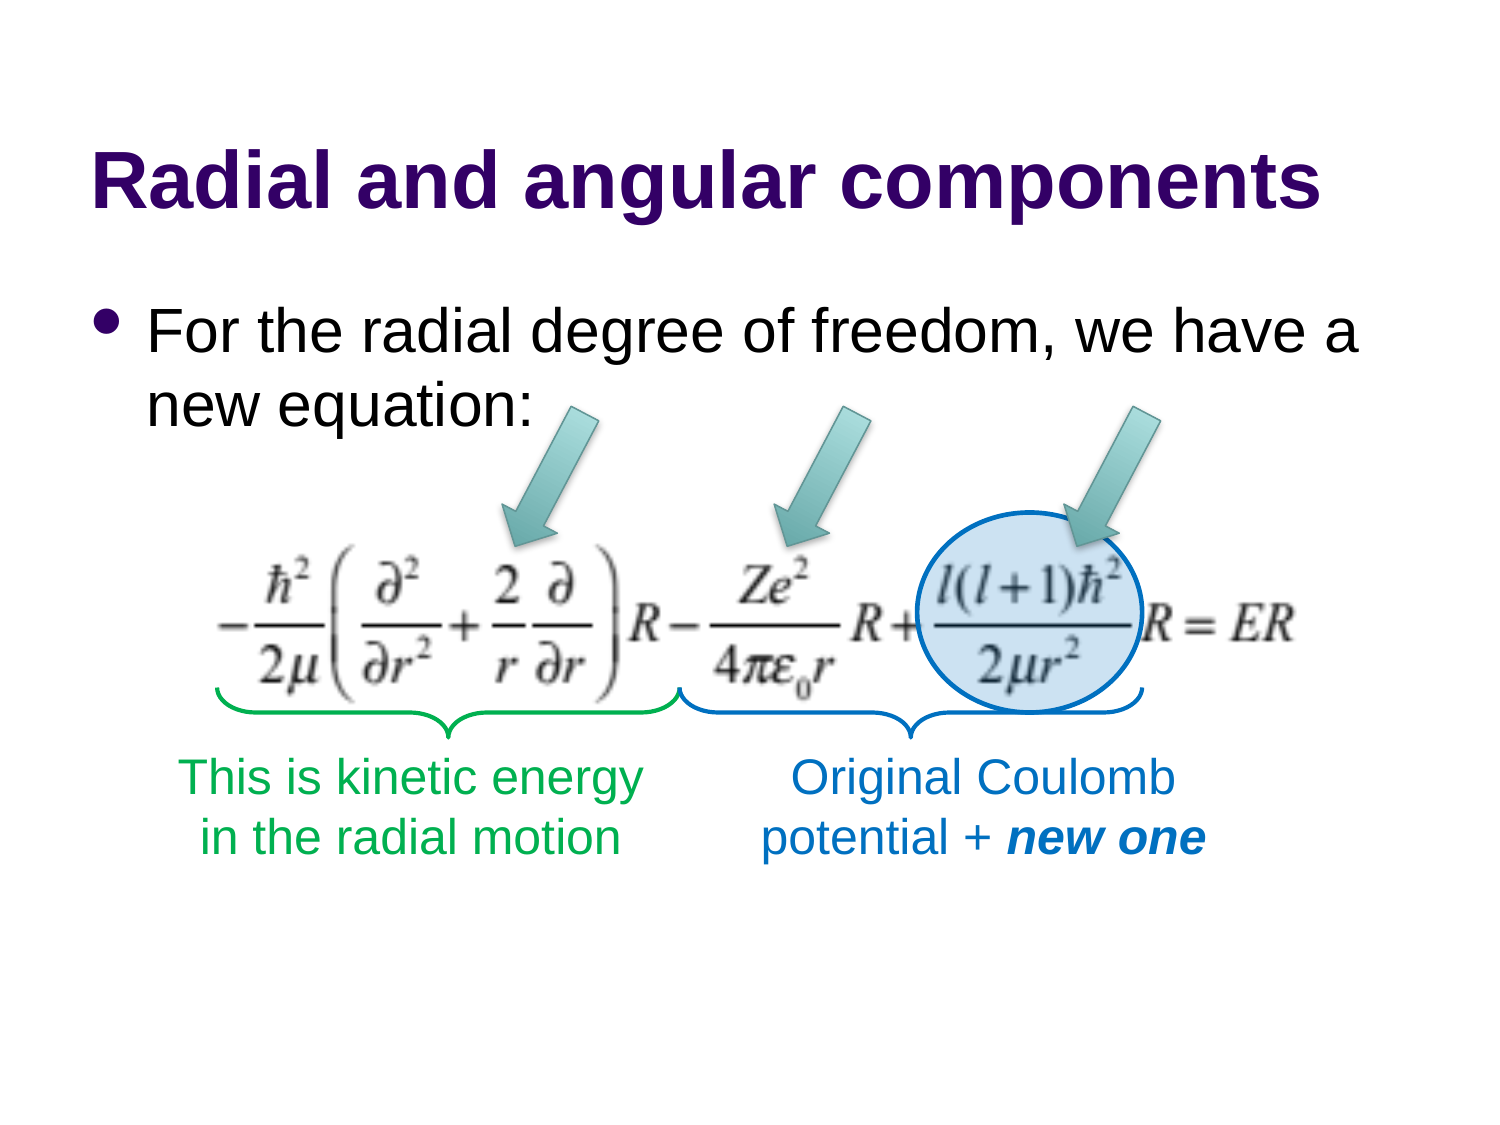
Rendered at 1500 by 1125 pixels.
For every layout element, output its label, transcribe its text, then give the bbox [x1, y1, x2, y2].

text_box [212, 534, 1300, 709]
text_box [501, 405, 600, 533]
text_box [961, 512, 1065, 533]
text_box [431, 717, 466, 737]
text_box Original Coulomb potential + new one [704, 737, 1263, 873]
text_box This is kinetic energy in the radial motion [154, 737, 668, 873]
list For the radial degree of freedom, we have a new equation: [75, 282, 1438, 1006]
text_box [894, 717, 928, 737]
text_box [773, 405, 872, 533]
text_box [1063, 405, 1162, 533]
title Radial and angular components [75, 20, 1425, 233]
